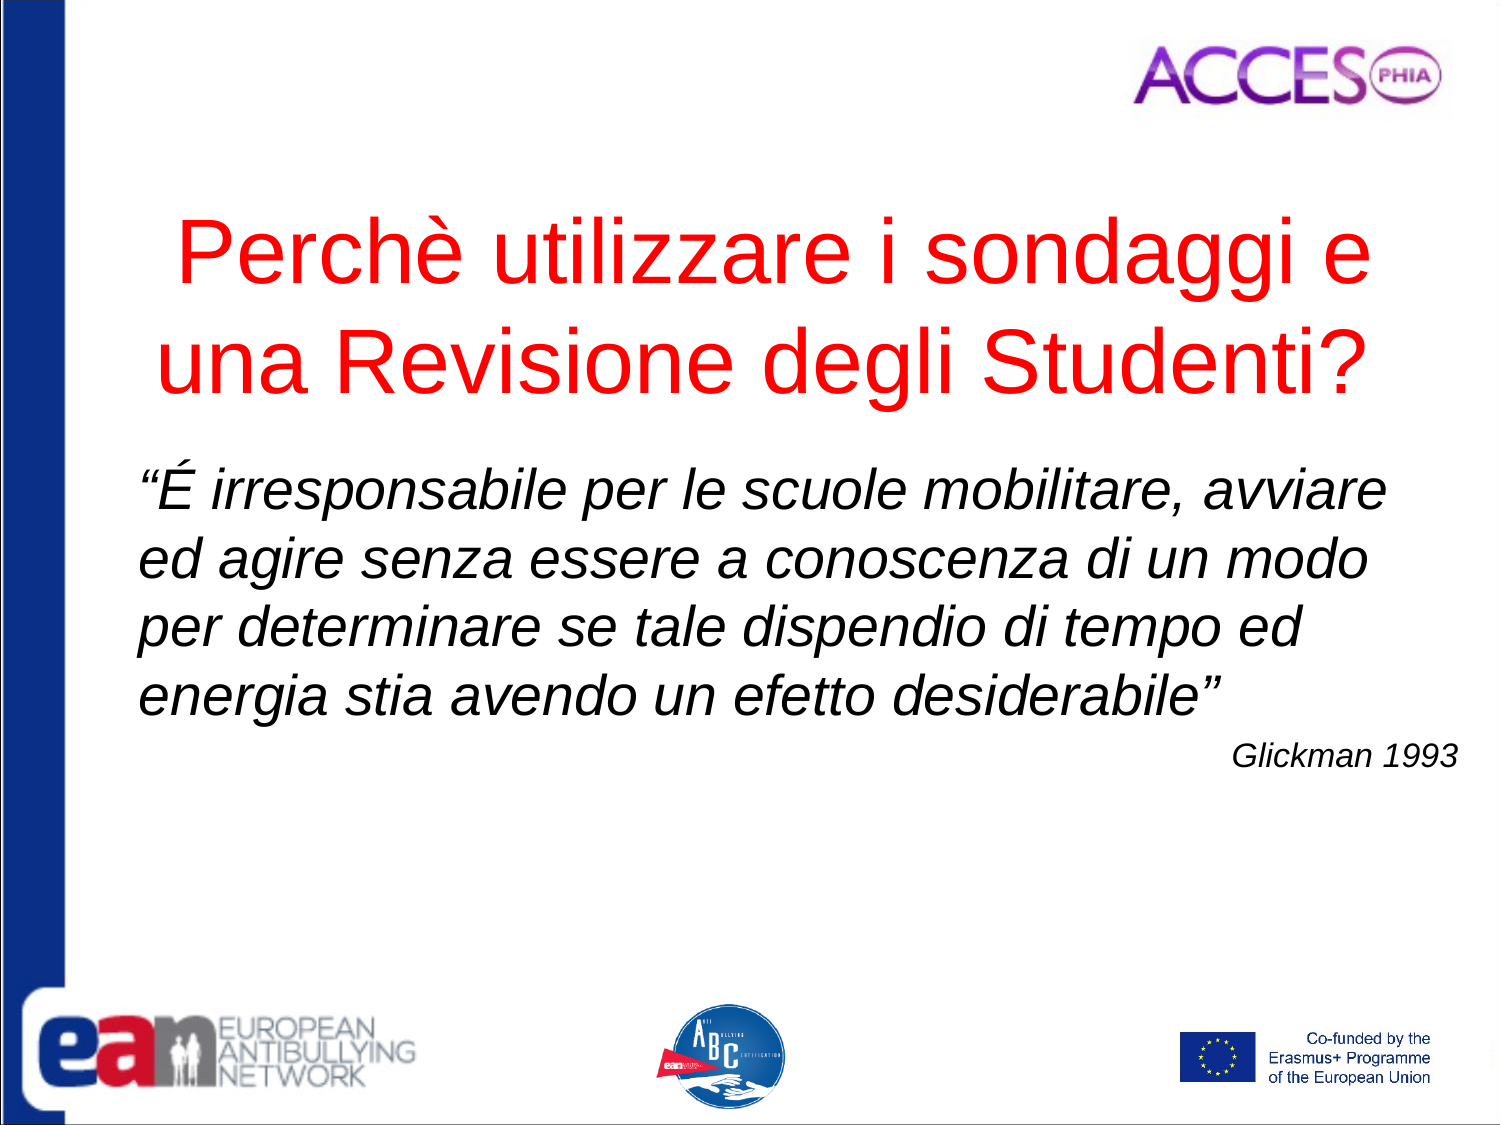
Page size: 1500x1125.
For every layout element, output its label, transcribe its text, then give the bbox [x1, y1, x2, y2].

list “É irresponsabile per le scuole mobilitare, avviare ed agire senza essere a conoscenza di un modo per determinare se tale dispendio di tempo ed energia stia avendo un efetto desiderabile” Glickman 1993 [123, 444, 1474, 787]
picture [0, 0, 1500, 1125]
title Perchè utilizzare i sondaggi e una Revisione degli Studenti? [100, 208, 1451, 396]
